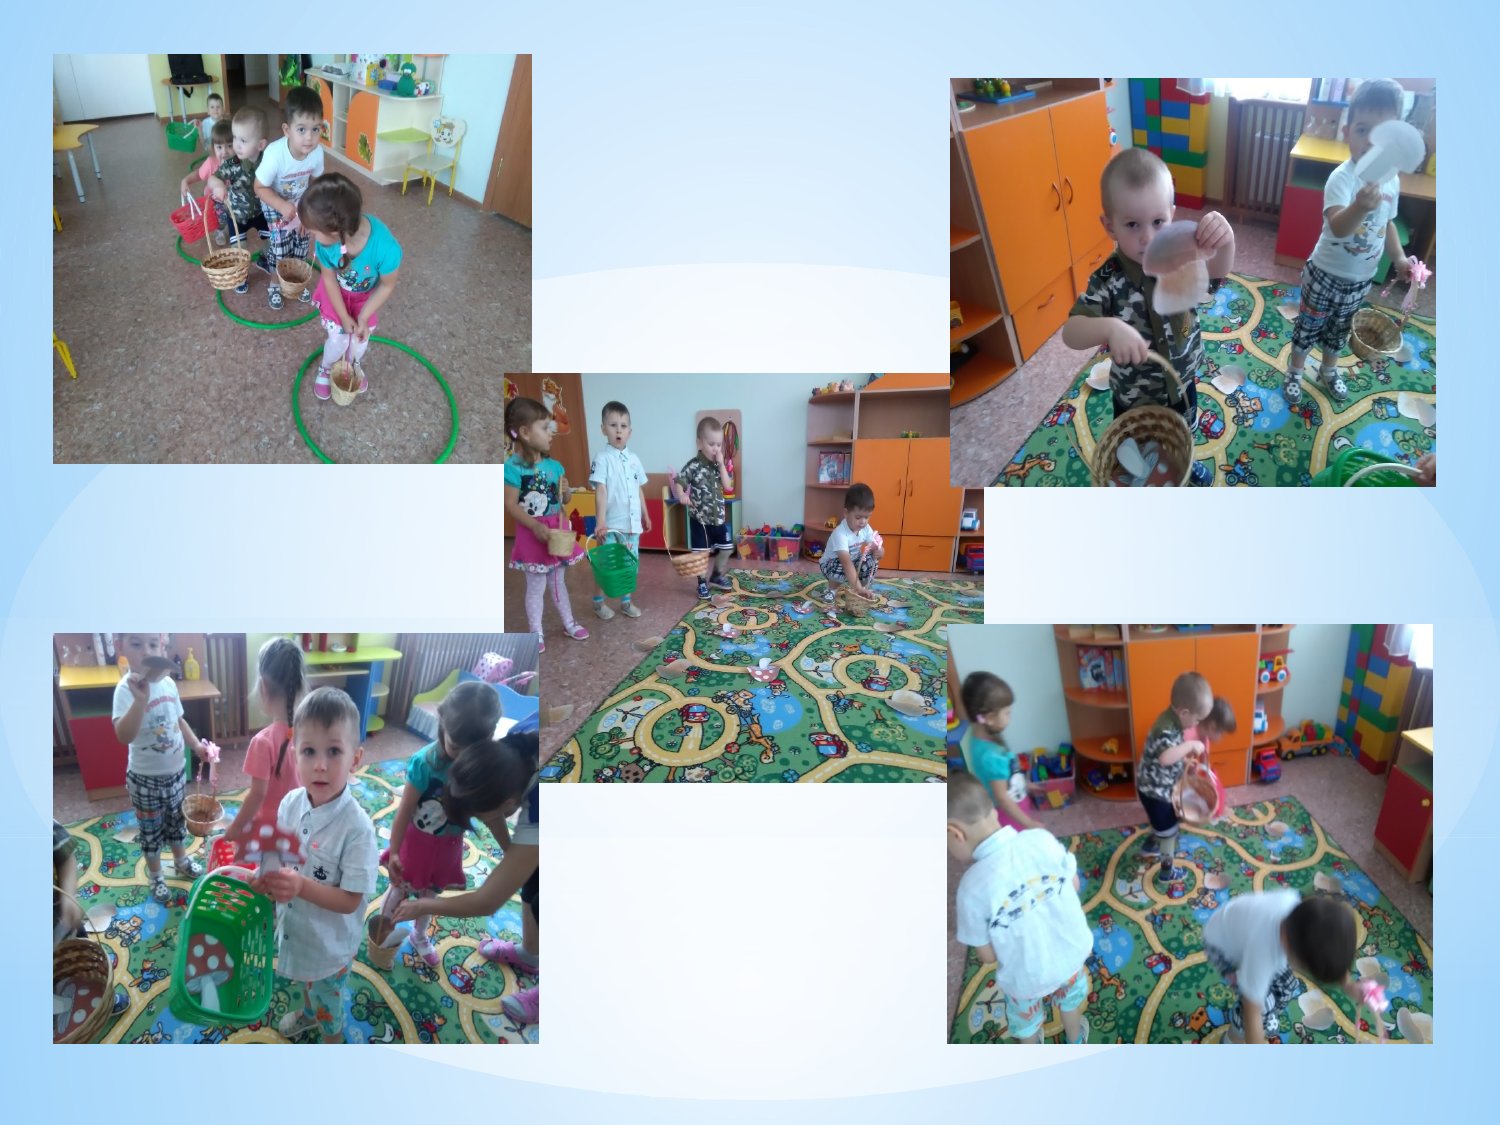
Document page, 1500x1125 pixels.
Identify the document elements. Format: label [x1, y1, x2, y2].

picture [52, 54, 1437, 1044]
